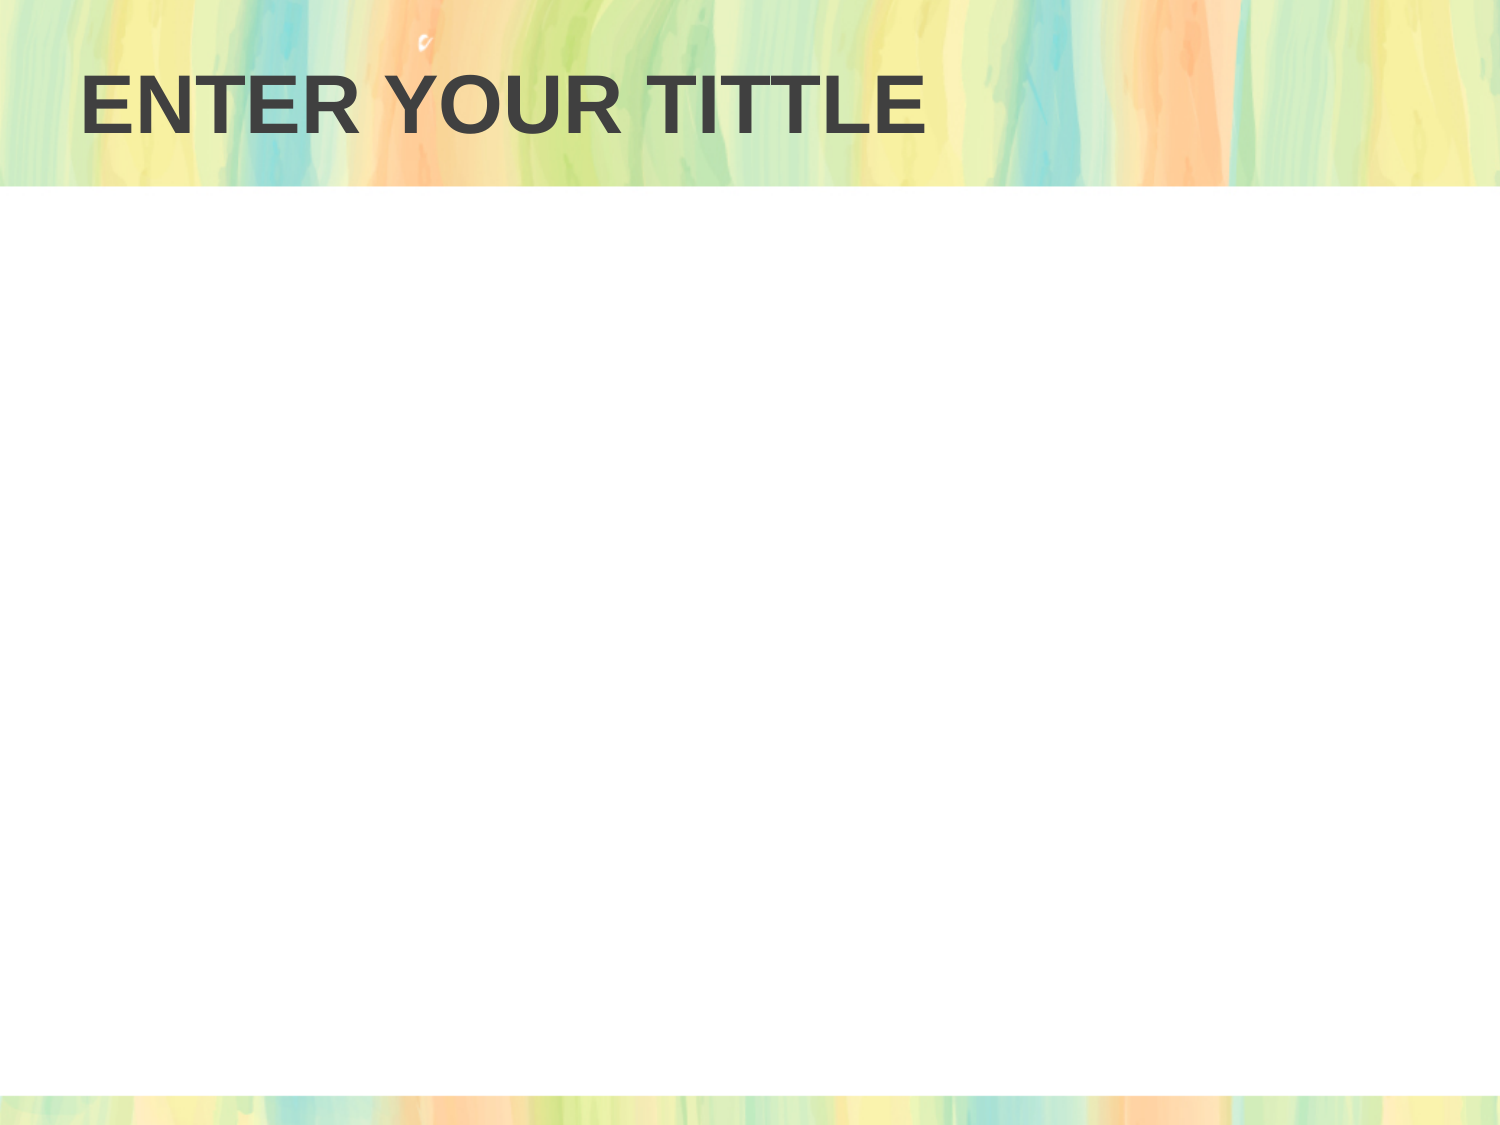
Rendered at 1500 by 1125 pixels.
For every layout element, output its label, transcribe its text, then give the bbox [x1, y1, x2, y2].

picture [0, 0, 1500, 1125]
text_box ENTER YOUR TITTLE [64, 43, 1096, 158]
